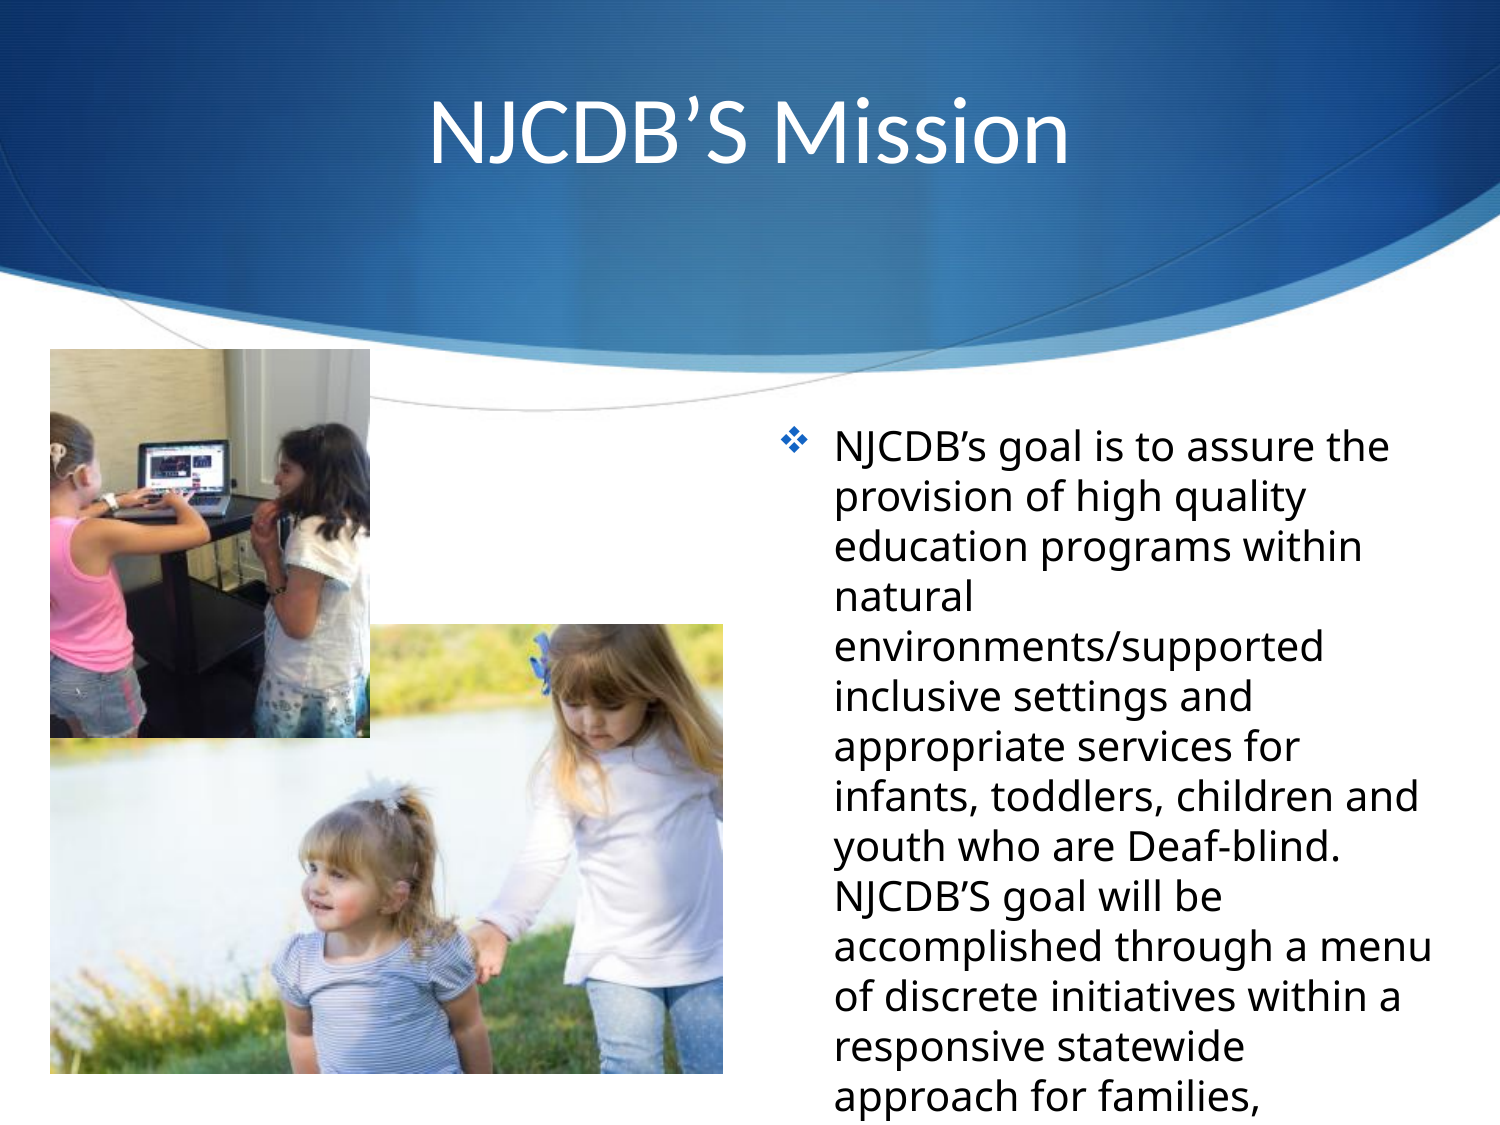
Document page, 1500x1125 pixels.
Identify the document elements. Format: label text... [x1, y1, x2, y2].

picture [0, 0, 1500, 1125]
list NJCDB’s goal is to assure the provision of high quality education programs within natural environments/supported inclusive settings and appropriate services for infants, toddlers, children and youth who are Deaf-blind. NJCDB’S goal will be accomplished through a menu of discrete initiatives within a responsive statewide approach for families, educators and community service providers. [762, 412, 1450, 1125]
title NJCDB’S Mission [112, 50, 1388, 200]
